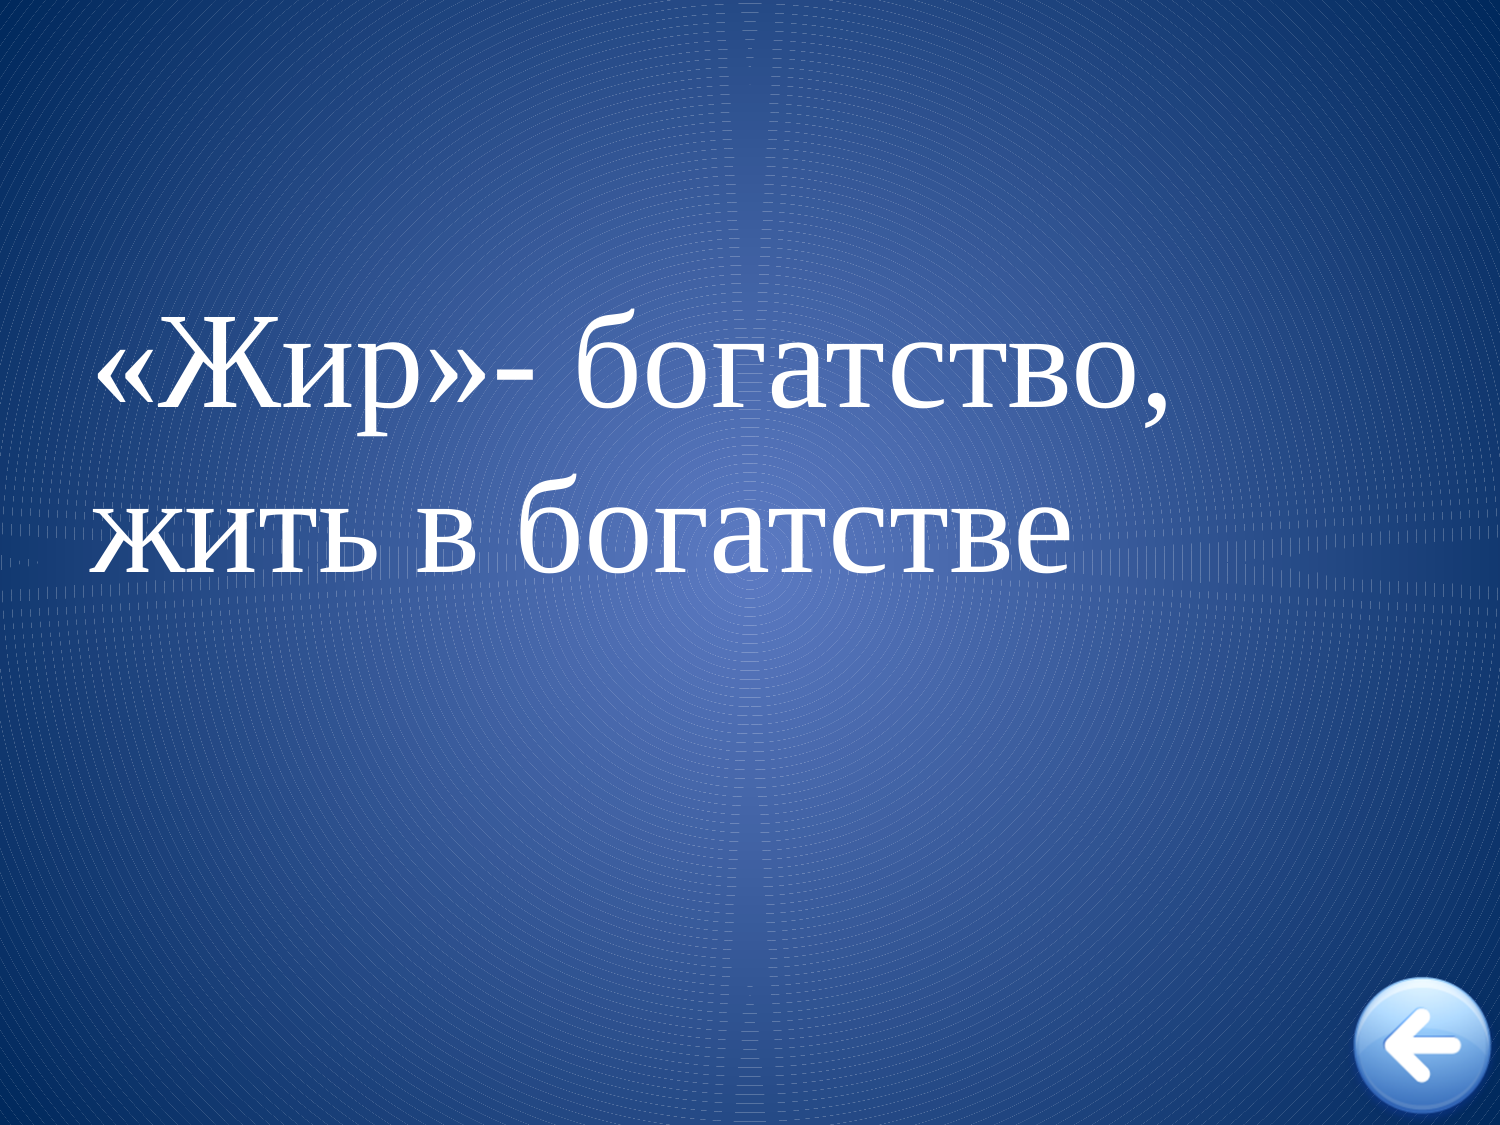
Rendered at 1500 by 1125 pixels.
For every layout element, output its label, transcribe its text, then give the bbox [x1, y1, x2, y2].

list «Жир»- богатство, жить в богатстве [75, 262, 1425, 1005]
picture [1345, 971, 1500, 1125]
